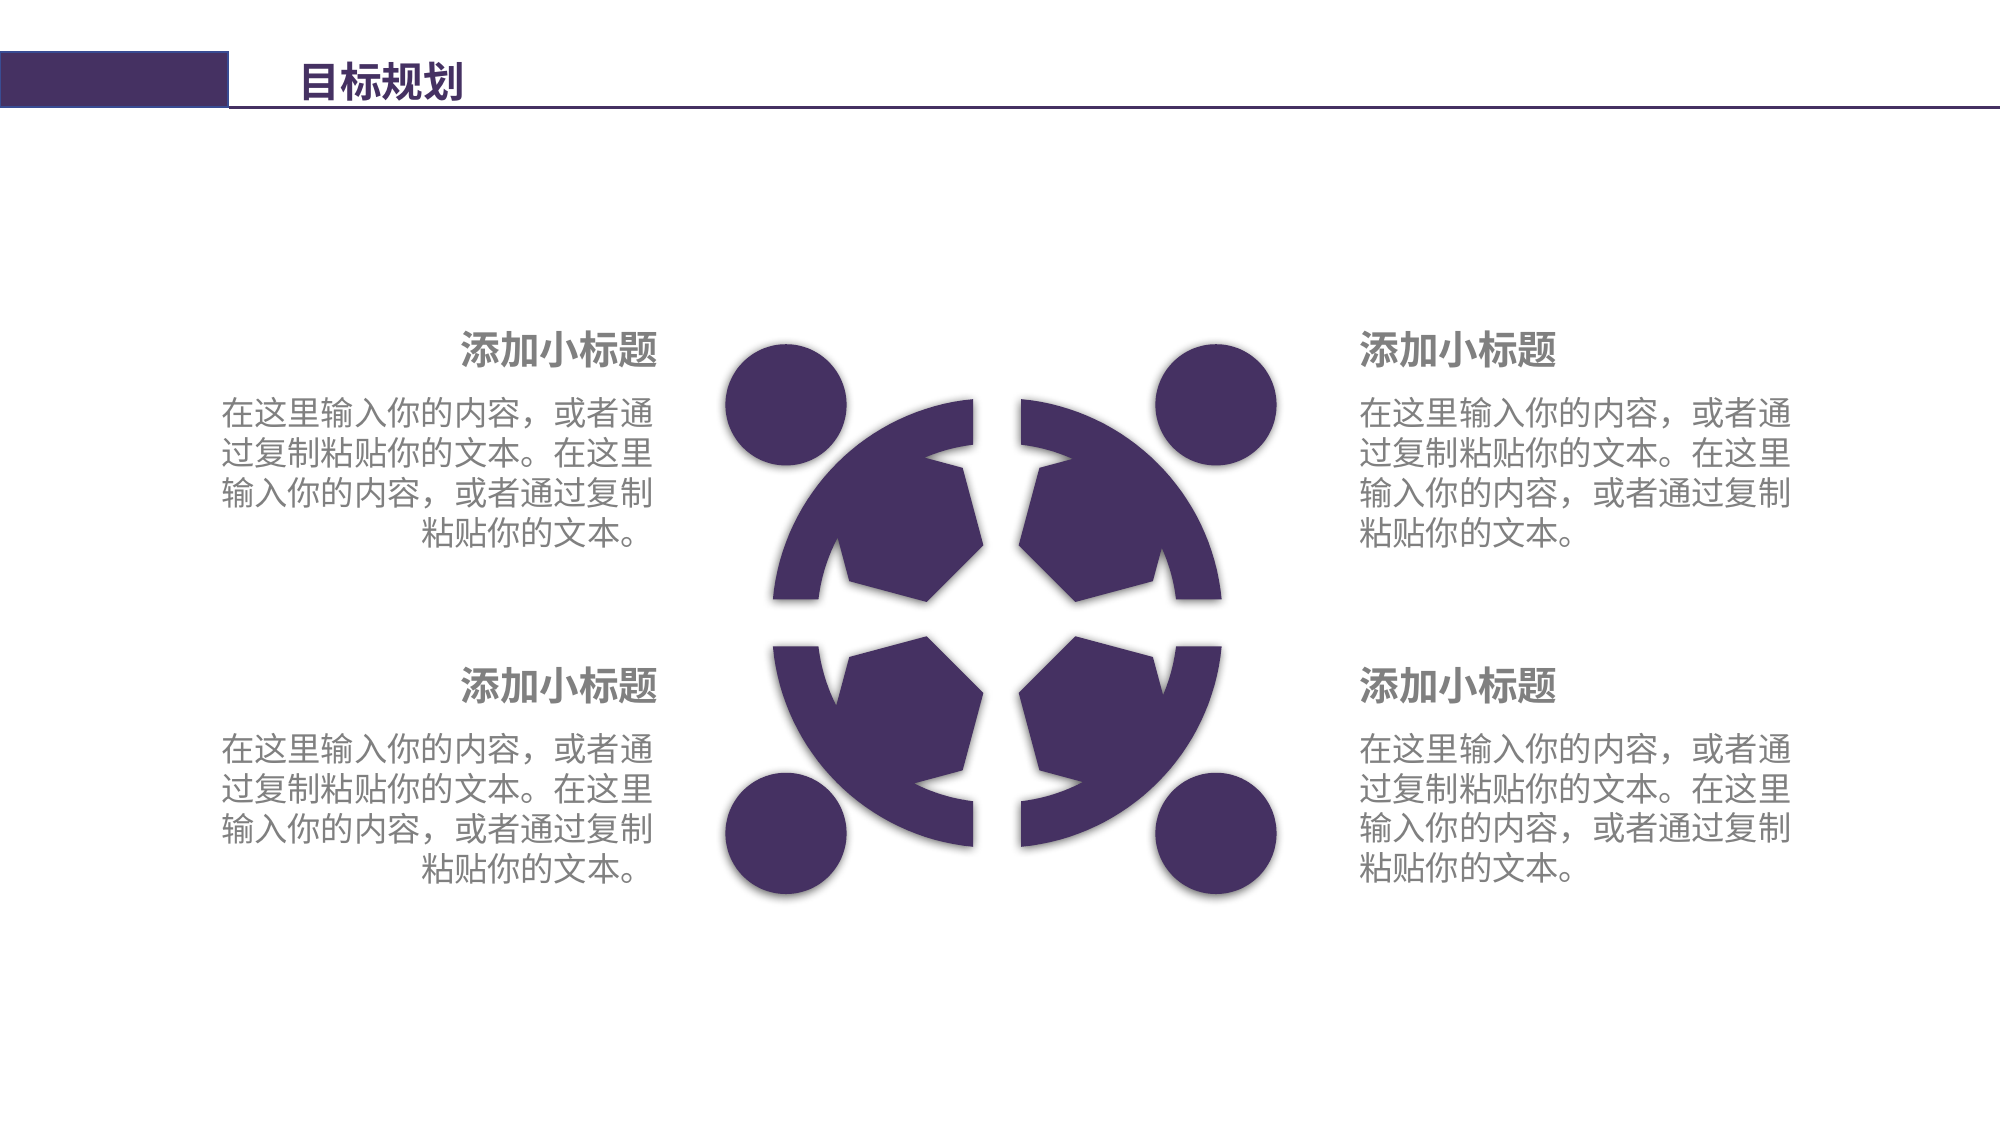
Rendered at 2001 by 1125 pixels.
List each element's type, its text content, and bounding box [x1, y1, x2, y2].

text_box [725, 636, 984, 895]
text_box 添加小标题 [168, 315, 679, 383]
text_box 在这里输入你的内容，或者通过复制粘贴你的文本。在这里输入你的内容，或者通过复制粘贴你的文本。 [1339, 717, 1845, 898]
text_box 目标规划 [283, 48, 822, 107]
text_box 添加小标题 [1339, 315, 1850, 383]
text_box [0, 51, 229, 108]
text_box 在这里输入你的内容，或者通过复制粘贴你的文本。在这里输入你的内容，或者通过复制粘贴你的文本。 [168, 717, 674, 898]
text_box 添加小标题 [168, 650, 679, 719]
text_box 添加小标题 [1339, 650, 1850, 719]
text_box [1018, 636, 1277, 895]
text_box 在这里输入你的内容，或者通过复制粘贴你的文本。在这里输入你的内容，或者通过复制粘贴你的文本。 [168, 382, 674, 562]
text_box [1018, 344, 1277, 602]
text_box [725, 344, 984, 602]
text_box 在这里输入你的内容，或者通过复制粘贴你的文本。在这里输入你的内容，或者通过复制粘贴你的文本。 [1339, 382, 1845, 562]
text_box 目标规划 [283, 108, 822, 113]
